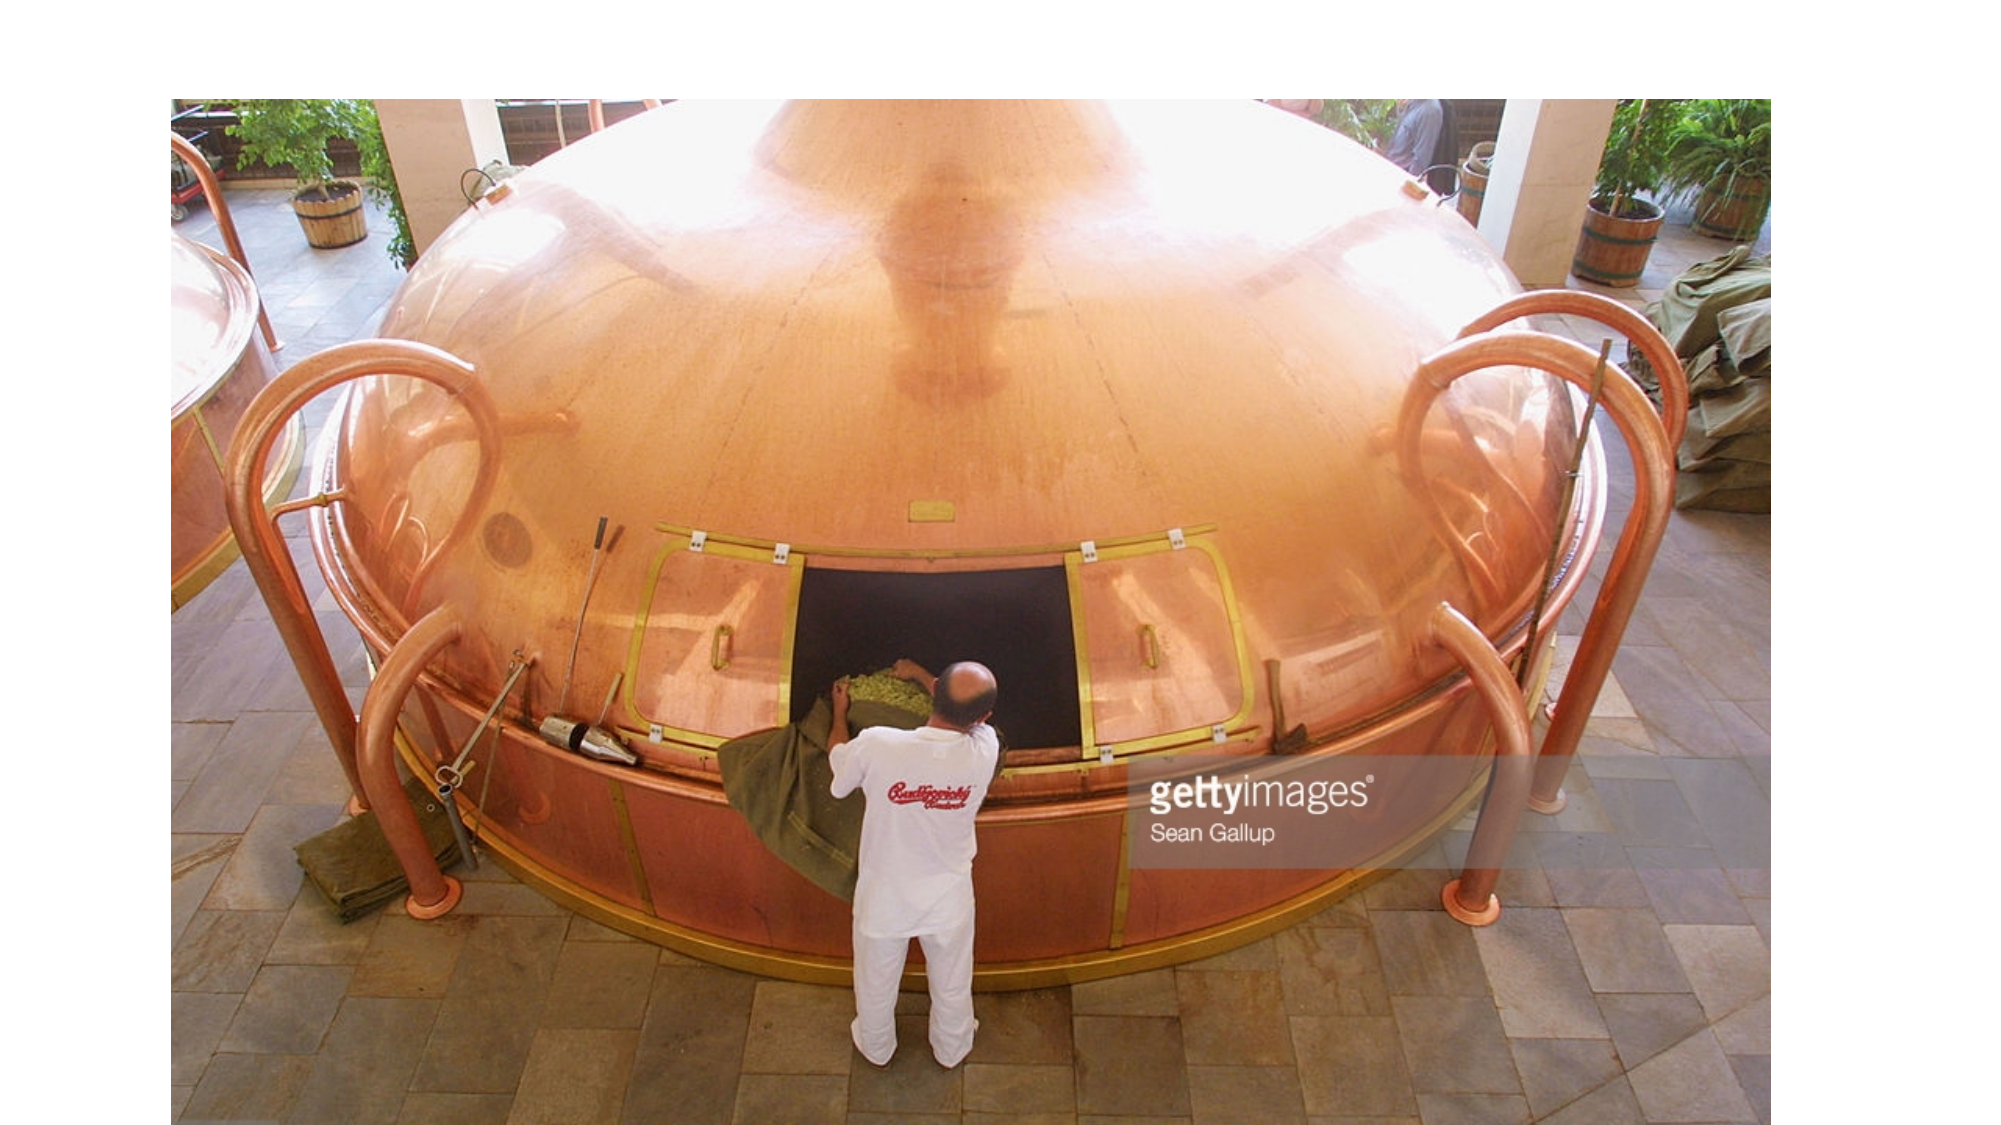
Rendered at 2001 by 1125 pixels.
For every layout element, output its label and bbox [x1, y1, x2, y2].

picture [170, 99, 1771, 1125]
